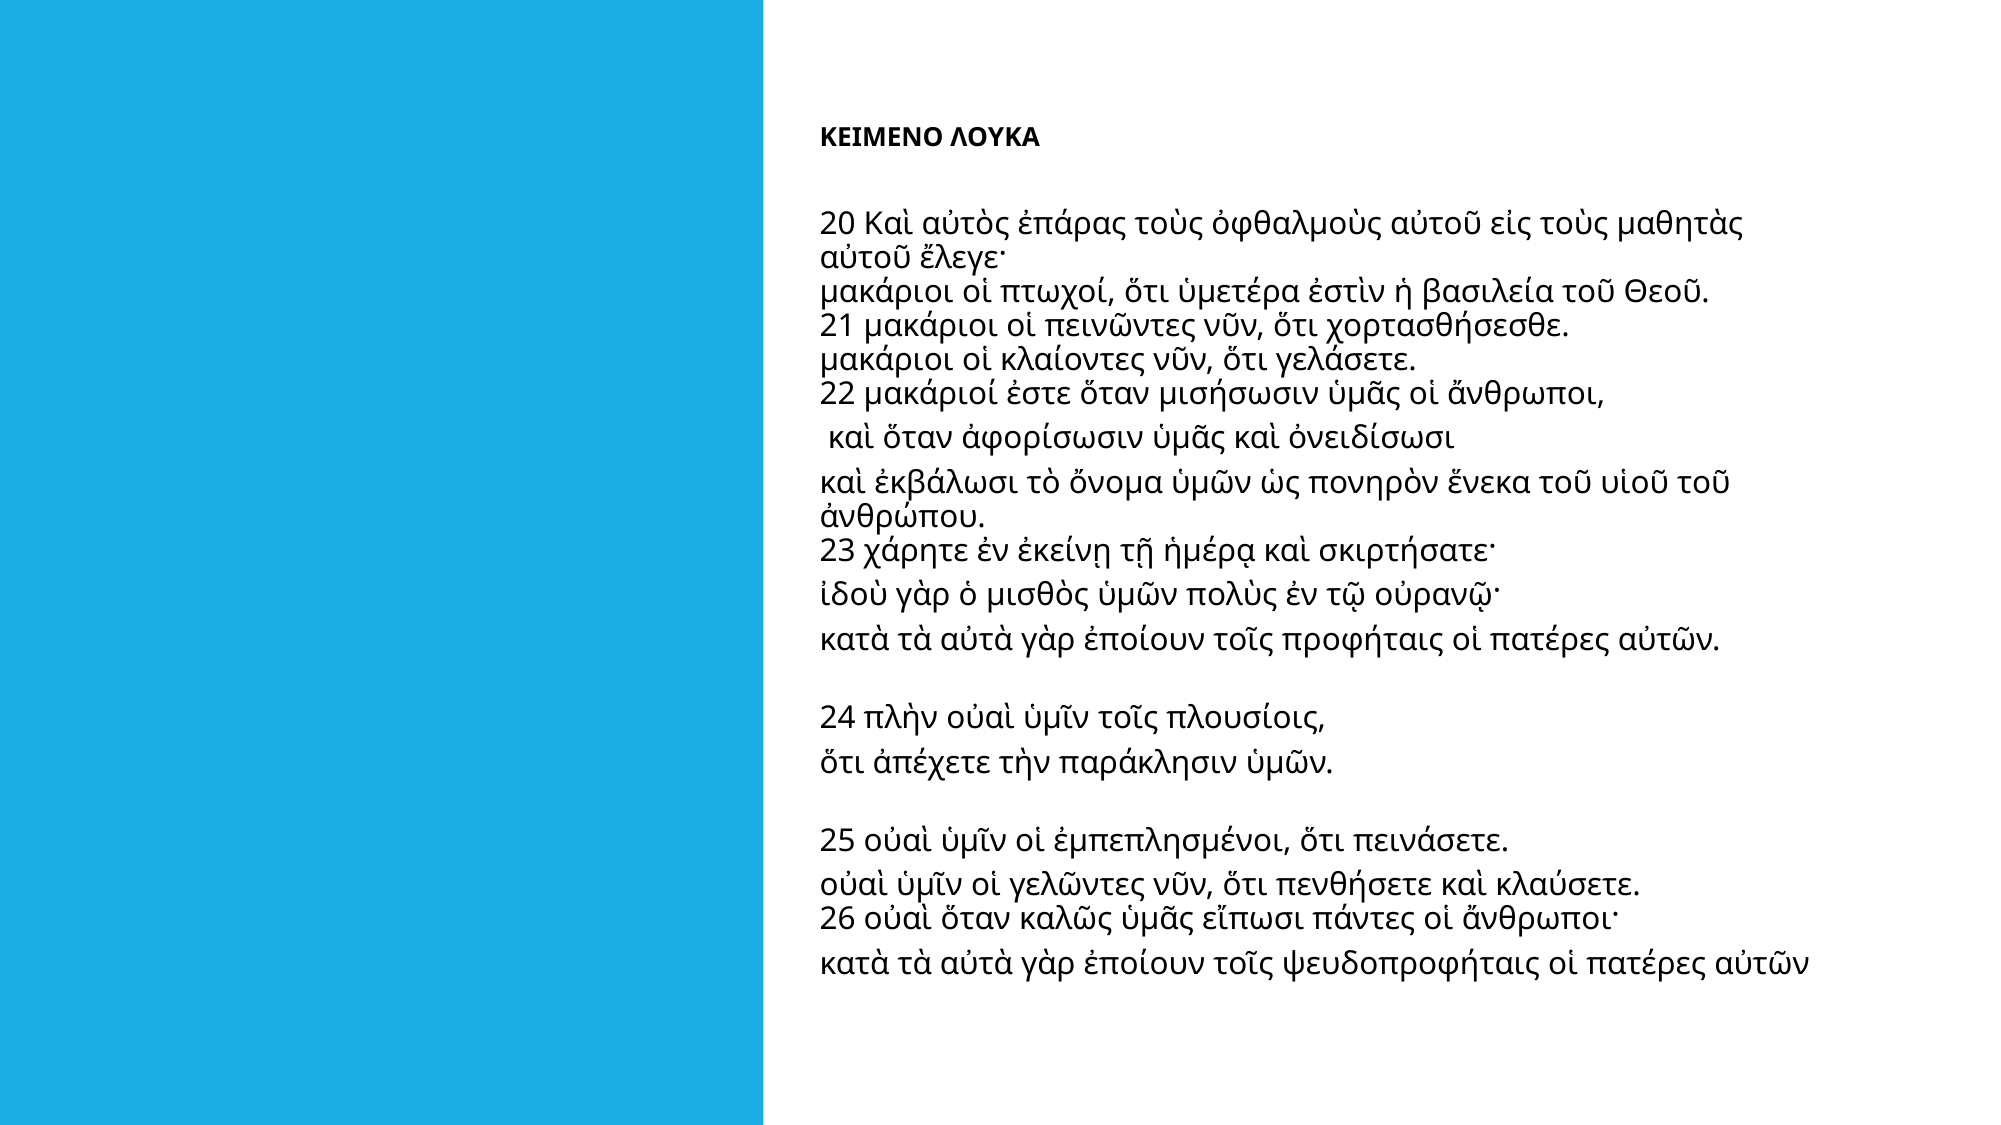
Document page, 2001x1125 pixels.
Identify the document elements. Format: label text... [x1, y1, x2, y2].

text_box [0, 0, 765, 1125]
text_box [765, 0, 2000, 1125]
text_box ΚΕΙΜΕΝΟ ΛΟΥΚΑ 20 Καὶ αὐτὸς ἐπάρας τοὺς ὀφθαλμοὺς αὐτοῦ εἰς τοὺς μαθητὰς αὐτοῦ ἔλεγε· μακάριοι οἱ πτωχοί, ὅτι ὑμετέρα ἐστὶν ἡ βασιλεία τοῦ Θεοῦ. 21 μακάριοι οἱ πεινῶντες νῦν, ὅτι χορτασθήσεσθε. μακάριοι οἱ κλαίοντες νῦν, ὅτι γελάσετε. 22 μακάριοί ἐστε ὅταν μισήσωσιν ὑμᾶς οἱ ἄνθρωποι, καὶ ὅταν ἀφορίσωσιν ὑμᾶς καὶ ὀνειδίσωσι καὶ ἐκβάλωσι τὸ ὄνομα ὑμῶν ὡς πονηρὸν ἕνεκα τοῦ υἱοῦ τοῦ ἀνθρώπου. 23 χάρητε ἐν ἐκείνῃ τῇ ἡμέρᾳ καὶ σκιρτήσατε· ἰδοὺ γὰρ ὁ μισθὸς ὑμῶν πολὺς ἐν τῷ οὐρανῷ· κατὰ τὰ αὐτὰ γὰρ ἐποίουν τοῖς προφήταις οἱ πατέρες αὐτῶν. 24 πλὴν οὐαὶ ὑμῖν τοῖς πλουσίοις, ὅτι ἀπέχετε τὴν παράκλησιν ὑμῶν. 25 οὐαὶ ὑμῖν οἱ ἐμπεπλησμένοι, ὅτι πεινάσετε. οὐαὶ ὑμῖν οἱ γελῶντες νῦν, ὅτι πενθήσετε καὶ κλαύσετε. 26 οὐαὶ ὅταν καλῶς ὑμᾶς εἴπωσι πάντες οἱ ἄνθρωποι· κατὰ τὰ αὐτὰ γὰρ ἐποίουν τοῖς ψευδοπροφήταις οἱ πατέρες αὐτῶν [812, 31, 1847, 993]
